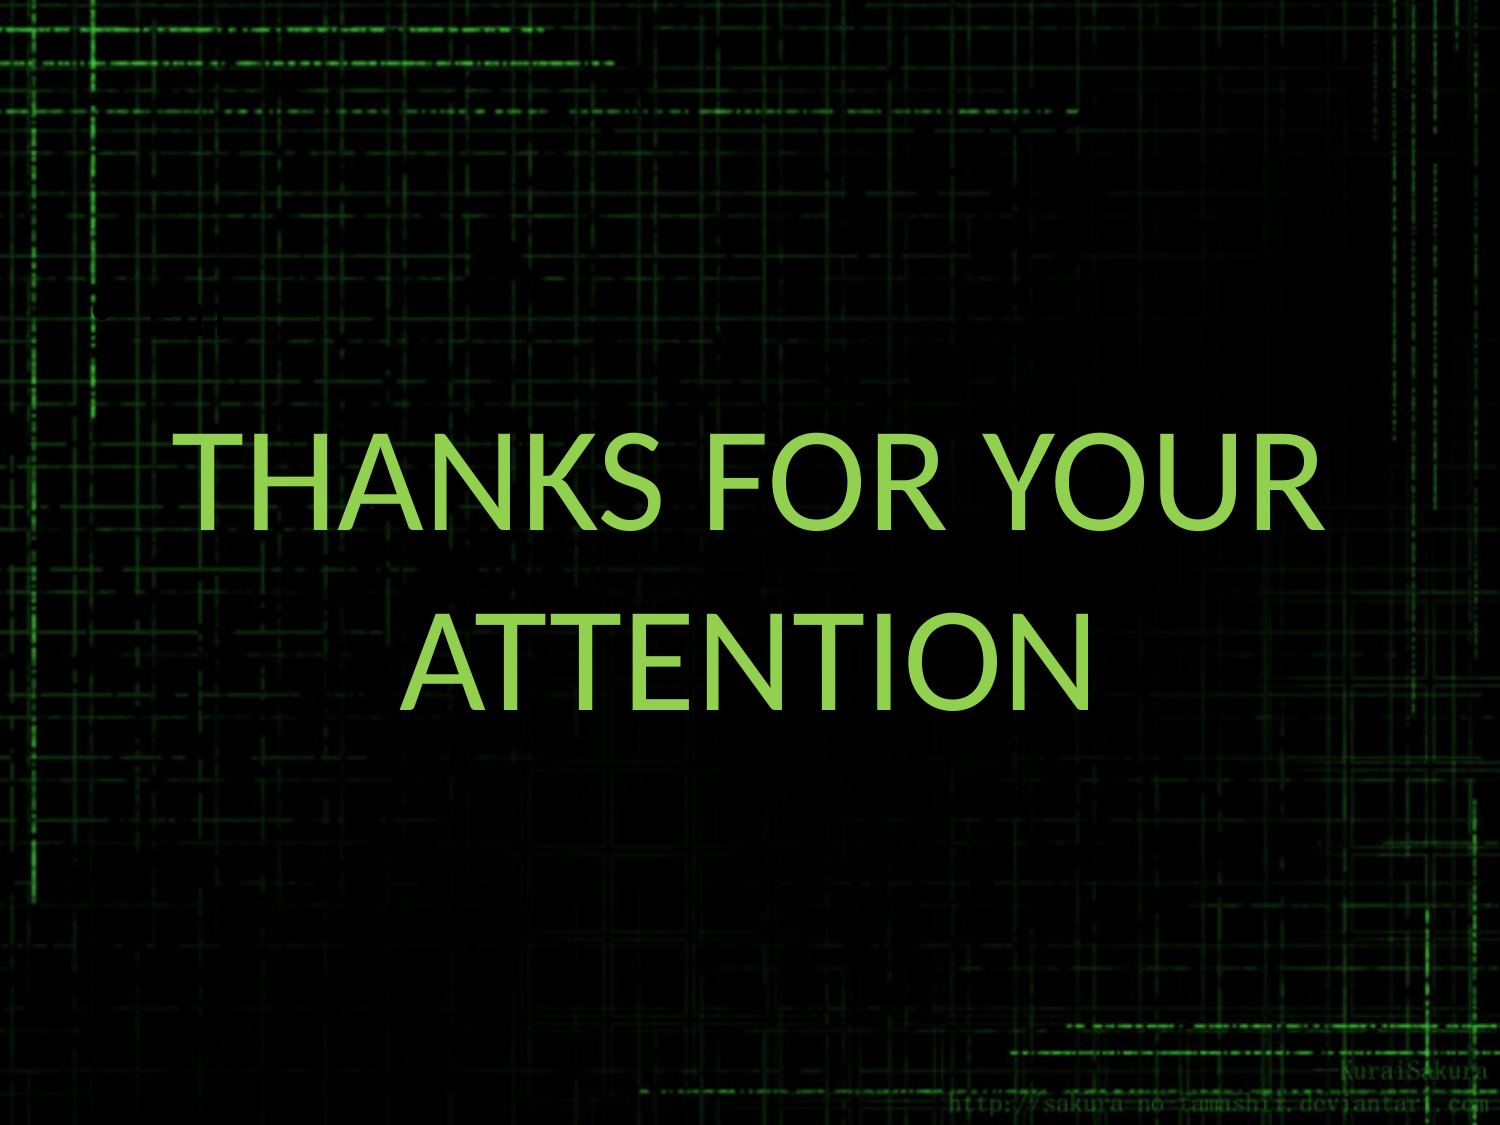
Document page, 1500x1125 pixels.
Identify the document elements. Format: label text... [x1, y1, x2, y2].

list Fin. [75, 262, 1425, 1005]
text_box THANKS FOR YOUR ATTENTION [94, 373, 1406, 748]
picture [0, 0, 1500, 1125]
